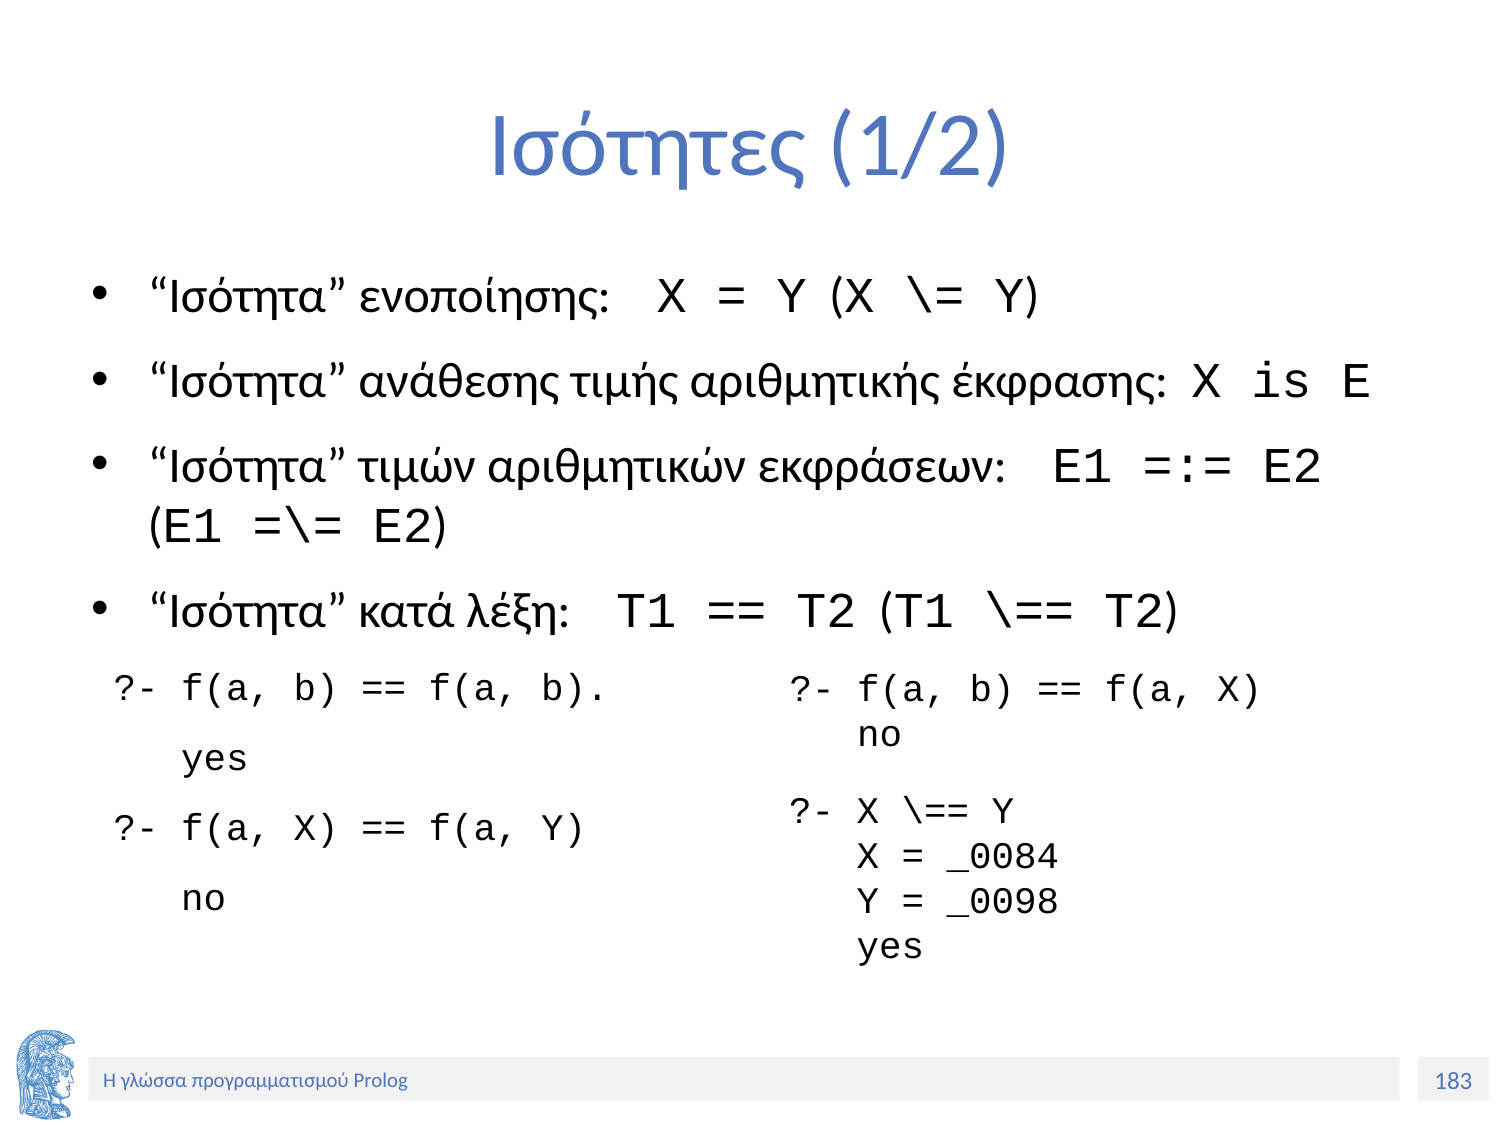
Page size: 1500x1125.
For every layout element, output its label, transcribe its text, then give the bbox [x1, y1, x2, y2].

text_box ?- f(a, b) == f(a, X) no [774, 656, 1427, 762]
text_box ?- X \== Y X = _0084 Y = _0098 yes [774, 778, 1152, 973]
picture [9, 1026, 81, 1120]
title Ισότητες (1/2) [75, 45, 1425, 233]
list “Ισότητα” ενοποίησης: X = Y (X \= Y) “Ισότητα” ανάθεσης τιμής αριθμητικής έκφρασης: X is E “Iσότητα” τιμών αριθμητικών εκφράσεων: E1 =:= E2 (E1 =\= E2) “Ισότητα” κατά λέξη: T1 == T2 (T1 \== T2) ?- f(a, b) == f(a, b). yes ?- f(a, X) == f(a, Y) no [76, 255, 1427, 998]
